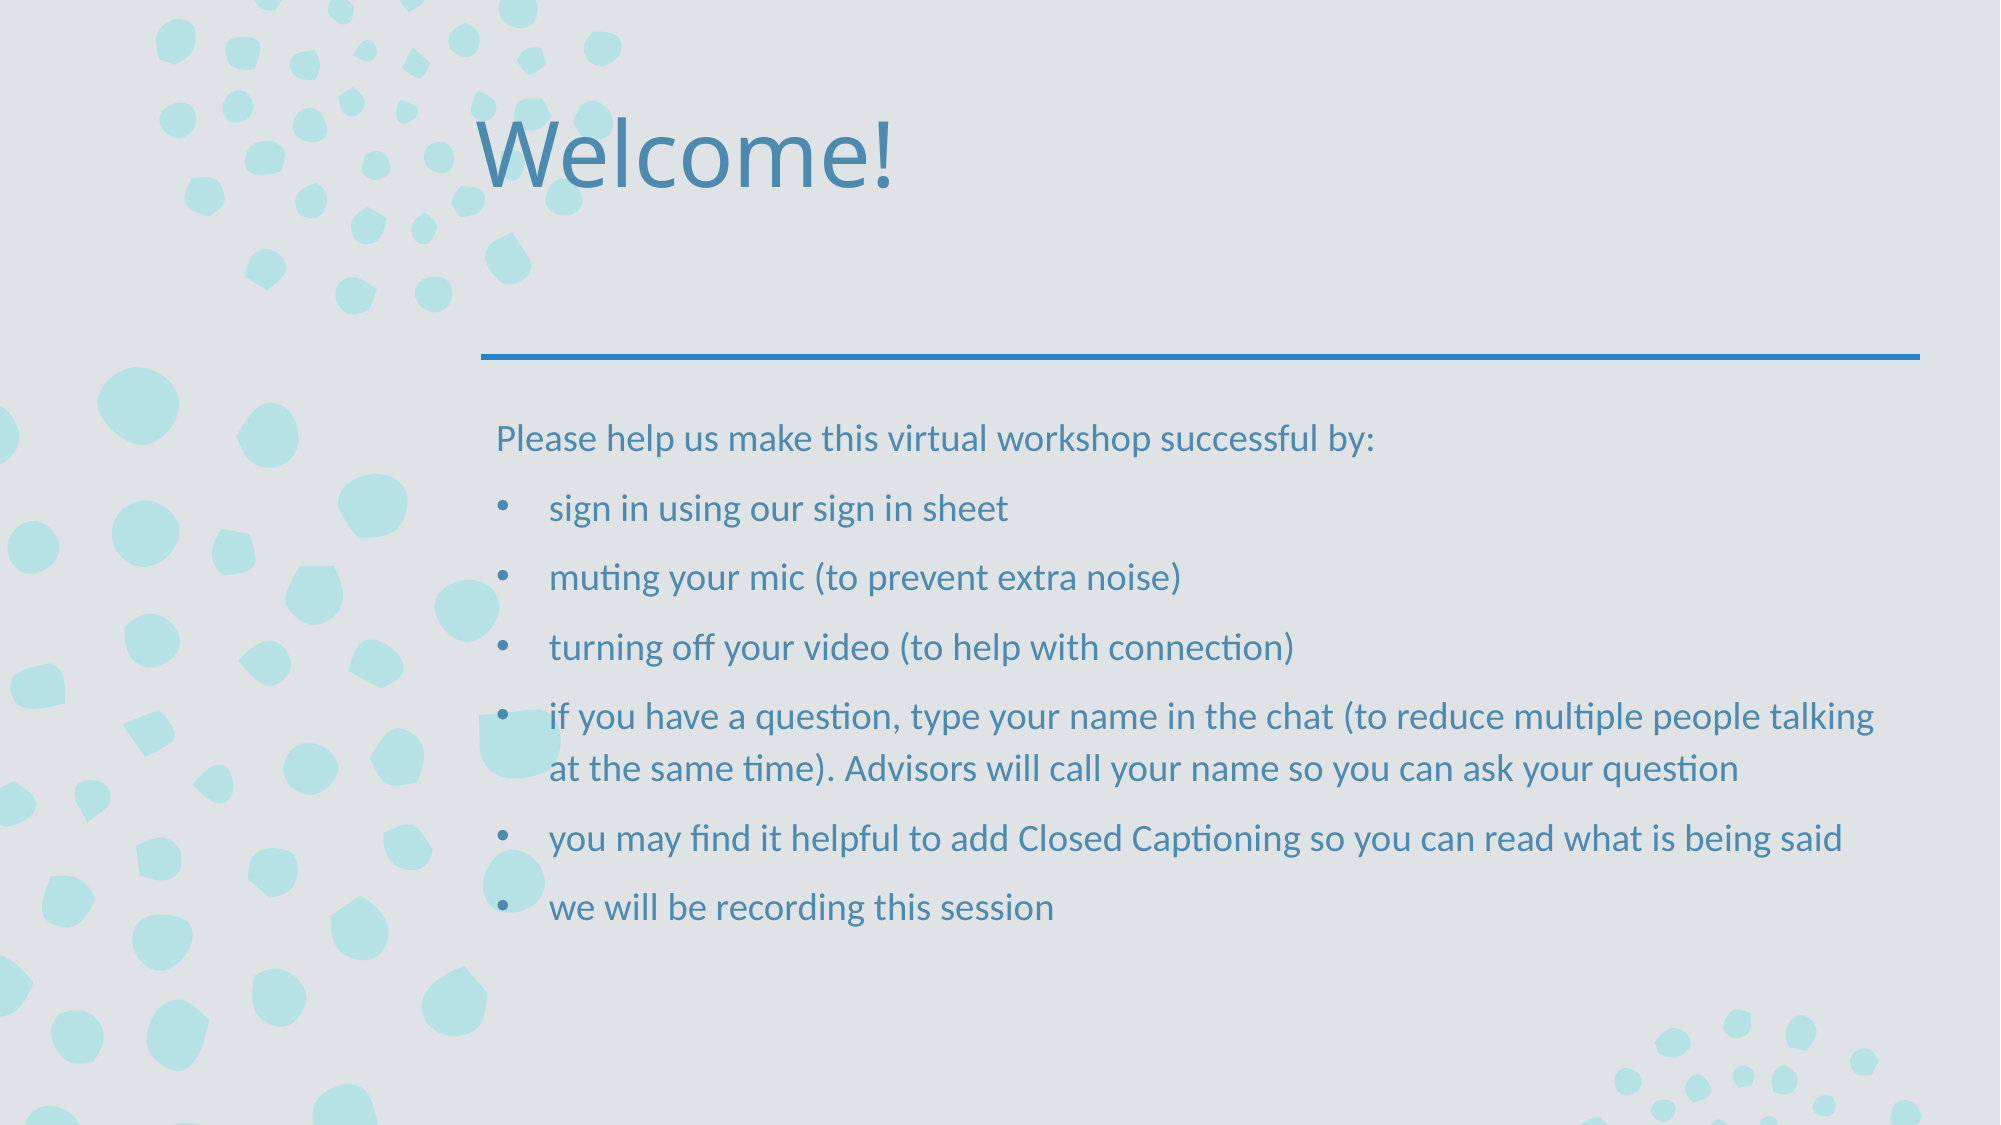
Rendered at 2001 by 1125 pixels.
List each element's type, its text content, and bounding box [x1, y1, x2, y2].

list Please help us make this virtual workshop successful by: sign in using our sign in sheet muting your mic (to prevent extra noise) turning off your video (to help with connection) if you have a question, type your name in the chat (to reduce multiple people talking at the same time). Advisors will call your name so you can ask your question you may find it helpful to add Closed Captioning so you can read what is being said we will be recording this session [481, 399, 1920, 999]
title Welcome! [460, 93, 1920, 350]
